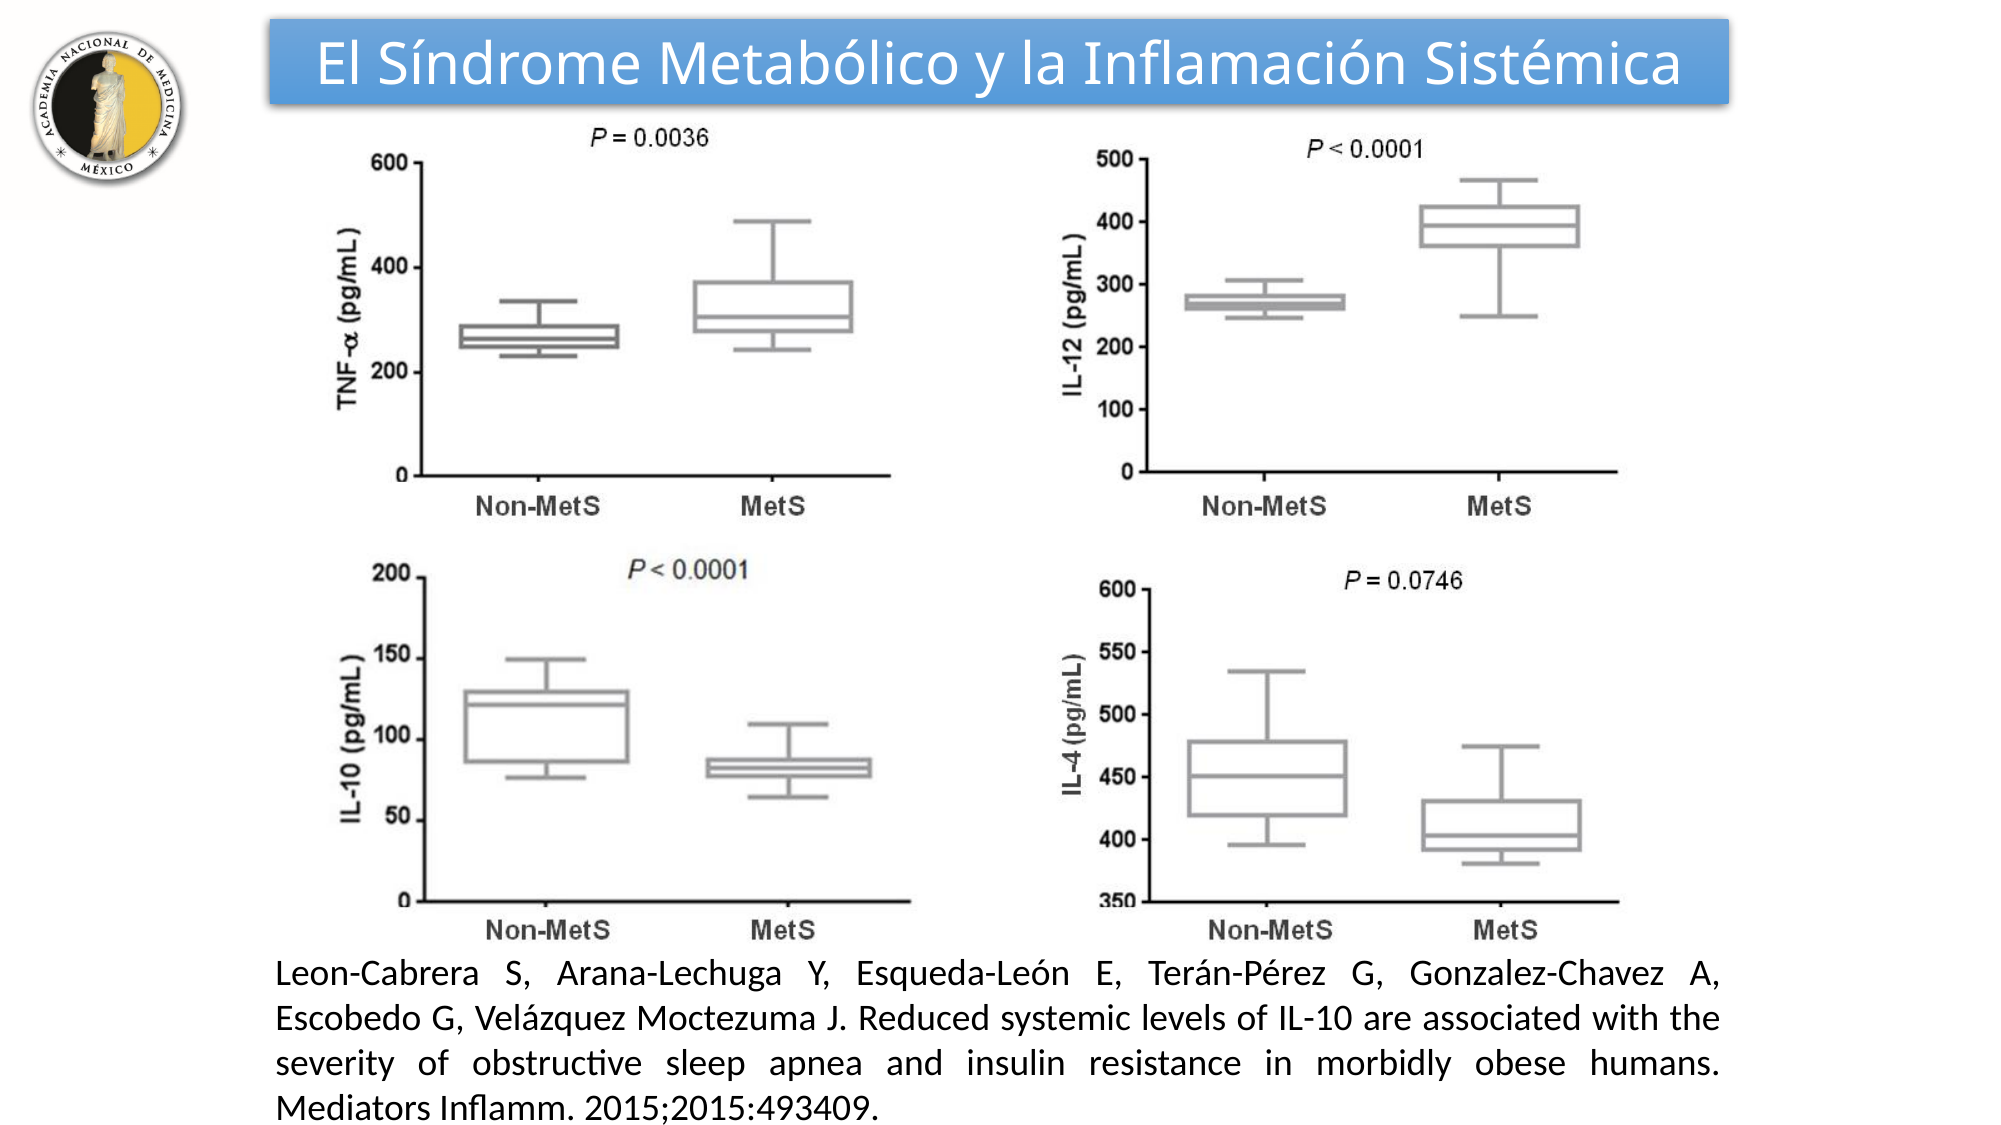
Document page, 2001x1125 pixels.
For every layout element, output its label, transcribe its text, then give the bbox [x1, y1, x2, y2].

text_box Leon-Cabrera S, Arana-Lechuga Y, Esqueda-León E, Terán-Pérez G, Gonzalez-Chavez A, Escobedo G, Velázquez Moctezuma J. Reduced systemic levels of IL-10 are associated with the severity of obstructive sleep apnea and insulin resistance in morbidly obese humans. Mediators Inflamm. 2015;2015:493409. [260, 940, 1738, 1125]
picture [0, 0, 220, 220]
text_box El Síndrome Metabólico y la Inflamación Sistémica [269, 19, 1729, 104]
picture [306, 113, 1691, 956]
